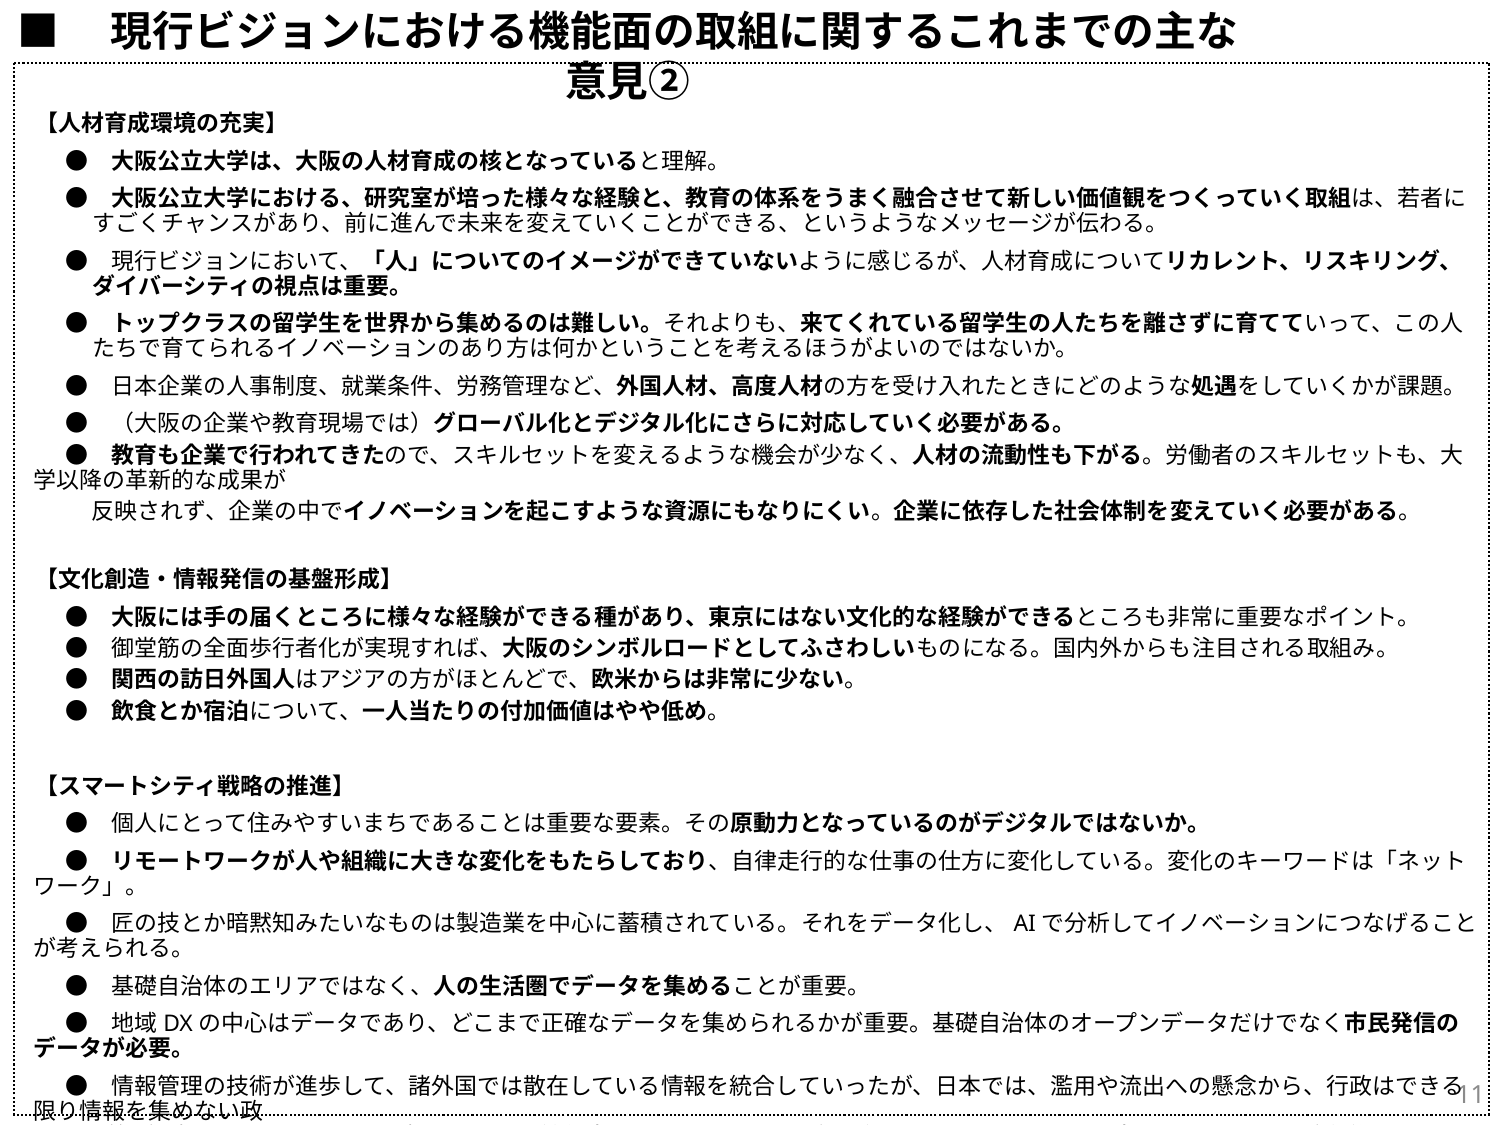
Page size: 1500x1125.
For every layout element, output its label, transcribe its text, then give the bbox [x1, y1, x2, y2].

text_box ■ 現行ビジョンにおける機能面の取組に関するこれまでの主な意見② [0, 0, 1256, 112]
slide_number 10 [1162, 1066, 1500, 1125]
text_box 【人材育成環境の充実】 ● 大阪公立大学は、大阪の人材育成の核となっていると理解。 ● 大阪公立大学における、研究室が培った様々な経験と、教育の体系をうまく融合させて新しい価値観をつくっていく取組は、若者にすごくチャンスがあり、前に進んで未来を変えていくことができる、というようなメッセージが伝わる。 ● 現行ビジョンにおいて、「人」についてのイメージができていないように感じるが、人材育成についてリカレント、リスキリング、ダイバーシティの視点は重要。 ● トップクラスの留学生を世界から集めるのは難しい。それよりも、来てくれている留学生の人たちを離さずに育てていって、この人たちで育てられるイノベーションのあり方は何かということを考えるほうがよいのではないか。 ● 日本企業の人事制度、就業条件、労務管理など、外国人材、高度人材の方を受け入れたときにどのような処遇をしていくかが課題。 ● （大阪の企業や教育現場では）グローバル化とデジタル化にさらに対応していく必要がある。 ● 教育も企業で行われてきたので、スキルセットを変えるような機会が少なく、人材の流動性も下がる。労働者のスキルセットも、大学以降の革新的な成果が 反映されず、企業の中でイノベーションを起こすような資源にもなりにくい。企業に依存した社会体制を変えていく必要がある。 【文化創造・情報発信の基盤形成】 ● 大阪には手の届くところに様々な経験ができる種があり、東京にはない文化的な経験ができるところも非常に重要なポイント。 ● 御堂筋の全面歩行者化が実現すれば、大阪のシンボルロードとしてふさわしいものになる。国内外からも注目される取組み。 ● 関西の訪日外国人はアジアの方がほとんどで、欧米からは非常に少ない。 ● 飲食とか宿泊について、一人当たりの付加価値はやや低め。 【スマートシティ戦略の推進】 ● 個人にとって住みやすいまちであることは重要な要素。その原動力となっているのがデジタルではないか。 ● リモートワークが人や組織に大きな変化をもたらしており、自律走行的な仕事の仕方に変化している。変化のキーワードは「ネットワーク」。 ● 匠の技とか暗黙知みたいなものは製造業を中心に蓄積されている。それをデータ化し、AIで分析してイノベーションにつなげることが考えられる。 ● 基礎自治体のエリアではなく、人の生活圏でデータを集めることが重要。 ● 地域DXの中心はデータであり、どこまで正確なデータを集められるかが重要。基礎自治体のオープンデータだけでなく市民発信のデータが必要。 ● 情報管理の技術が進歩して、諸外国では散在している情報を統合していったが、日本では、濫用や流出への懸念から、行政はできる限り情報を集めない政 策が選択されてきた。コロナ禍になって、給付金やワクチンなど、一気に何かを動かそうとすると全く動かないことが発覚。トータルに状況把握して、それに対応し た措置が弾力的に取れるという基盤が必要ではないか。 ● 東京と比べて大阪はデジタル関係の産業が育っておらず、デジタル化が進んでいない。 [13, 62, 1490, 1116]
